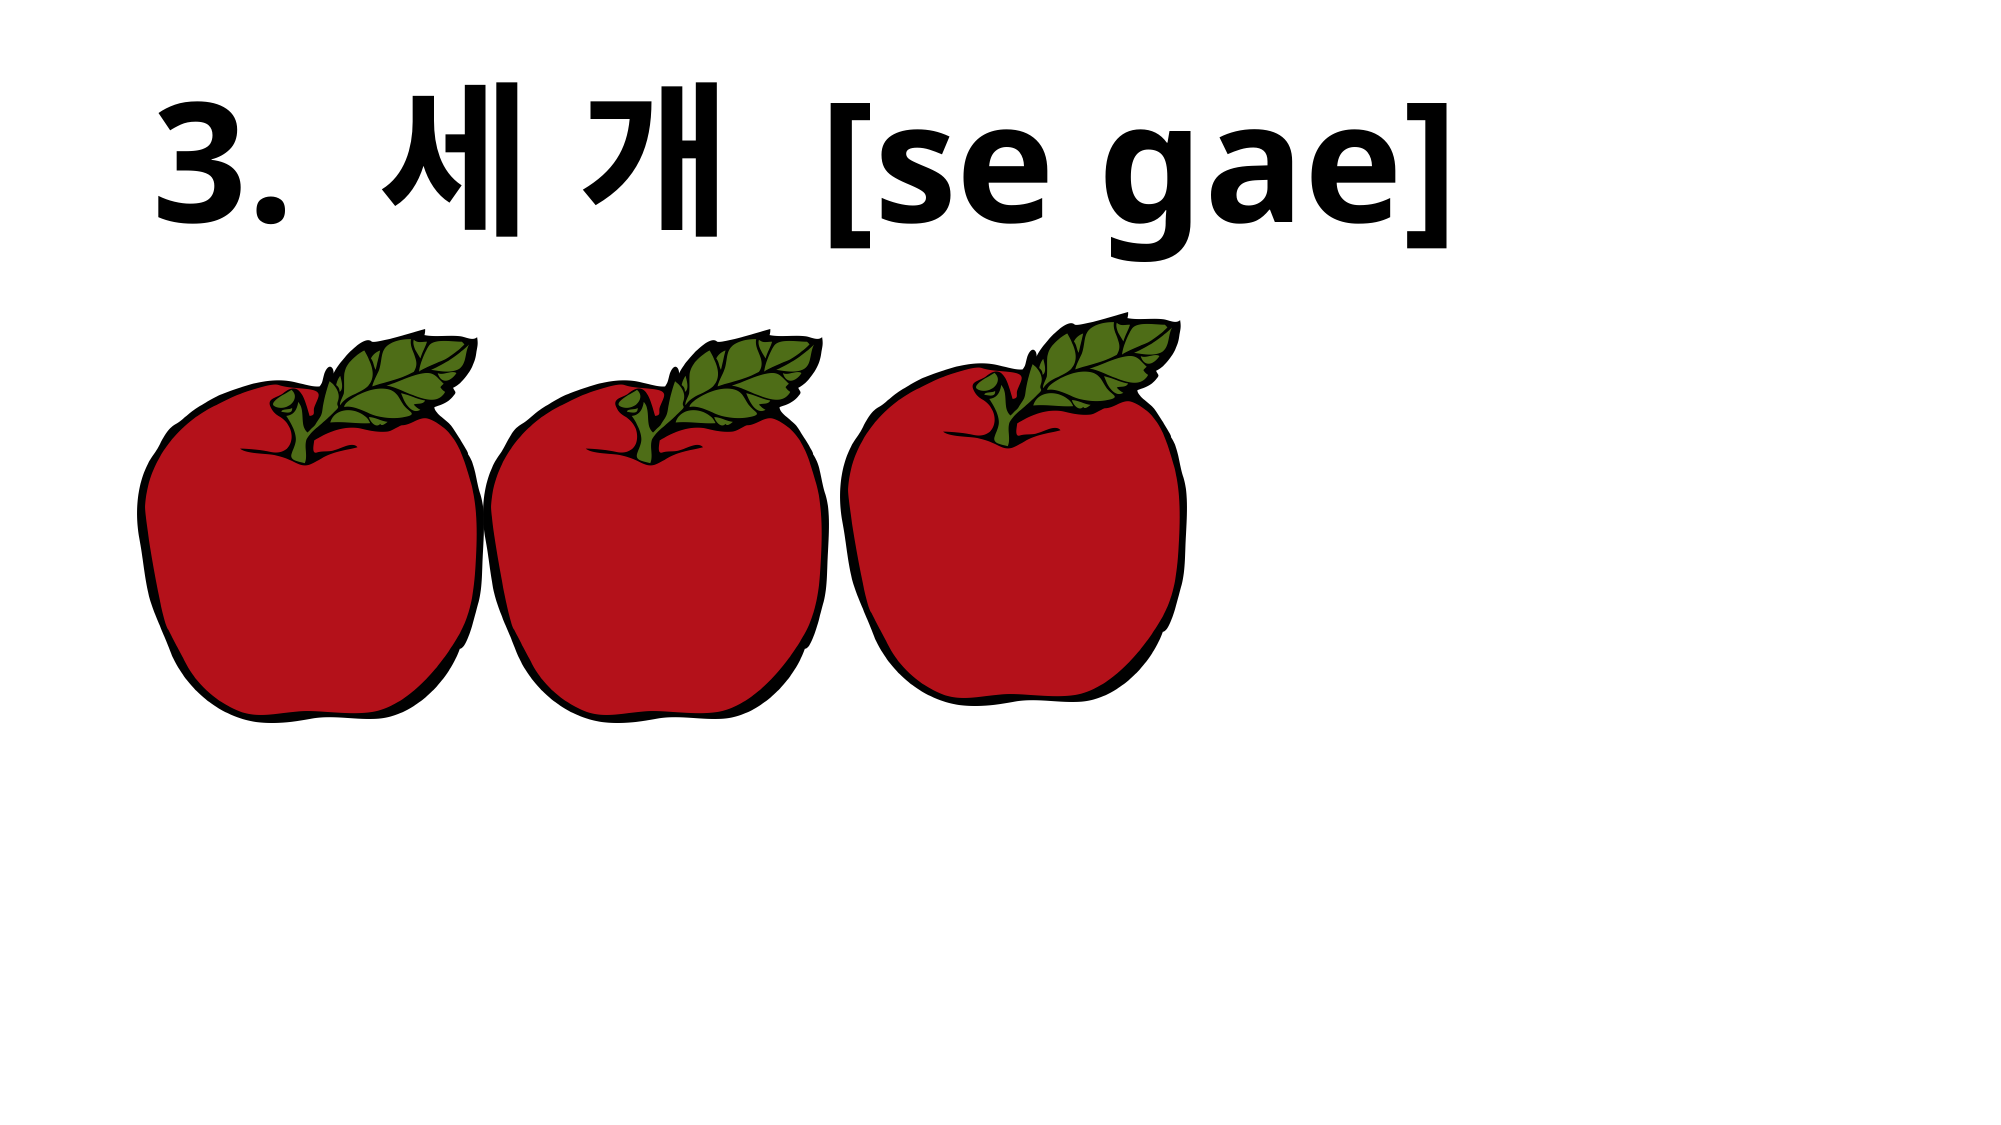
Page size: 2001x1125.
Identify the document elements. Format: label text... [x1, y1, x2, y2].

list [137, 329, 483, 723]
picture [840, 312, 1187, 706]
picture [483, 329, 829, 723]
title 3. 세 개 [se gae] [137, 59, 1863, 278]
